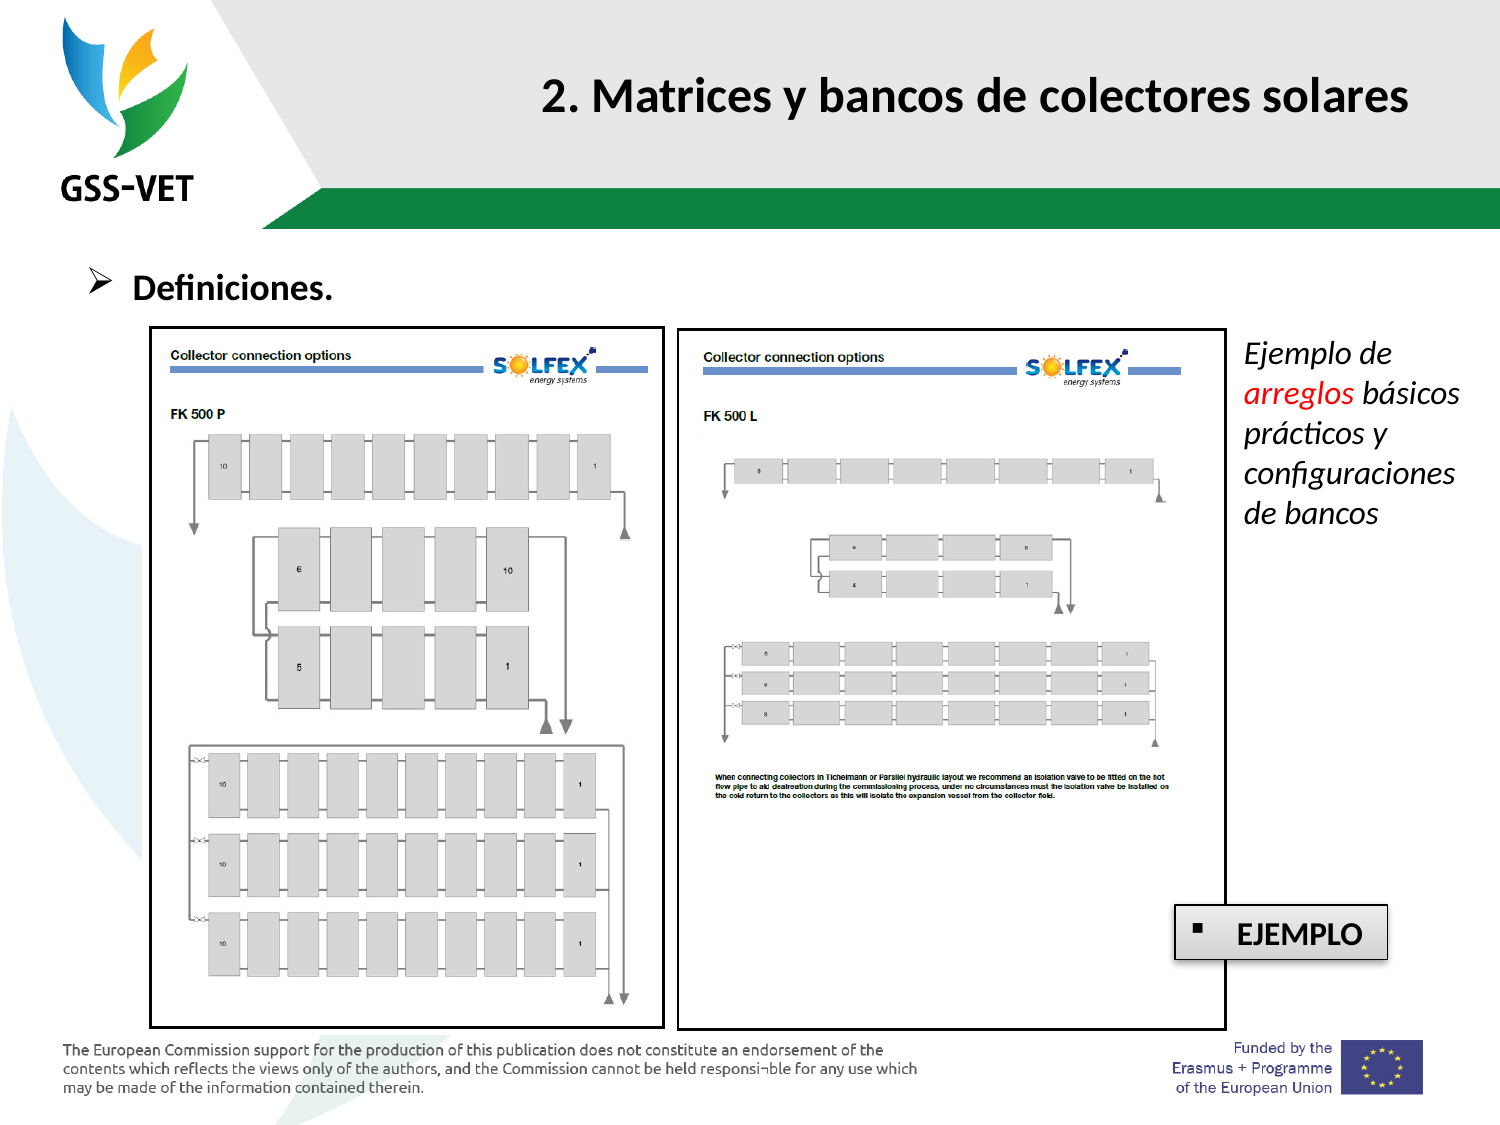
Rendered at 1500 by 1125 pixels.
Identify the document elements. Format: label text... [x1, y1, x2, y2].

text_box Definiciones. [71, 255, 691, 316]
text_box EJEMPLO [1239, 904, 1388, 960]
text_box Ejemplo de arreglos básicos prácticos y configuraciones de bancos [1237, 324, 1483, 539]
title 2. Matrices y bancos de colectores solares [324, 0, 1425, 185]
picture [0, 0, 1500, 1125]
